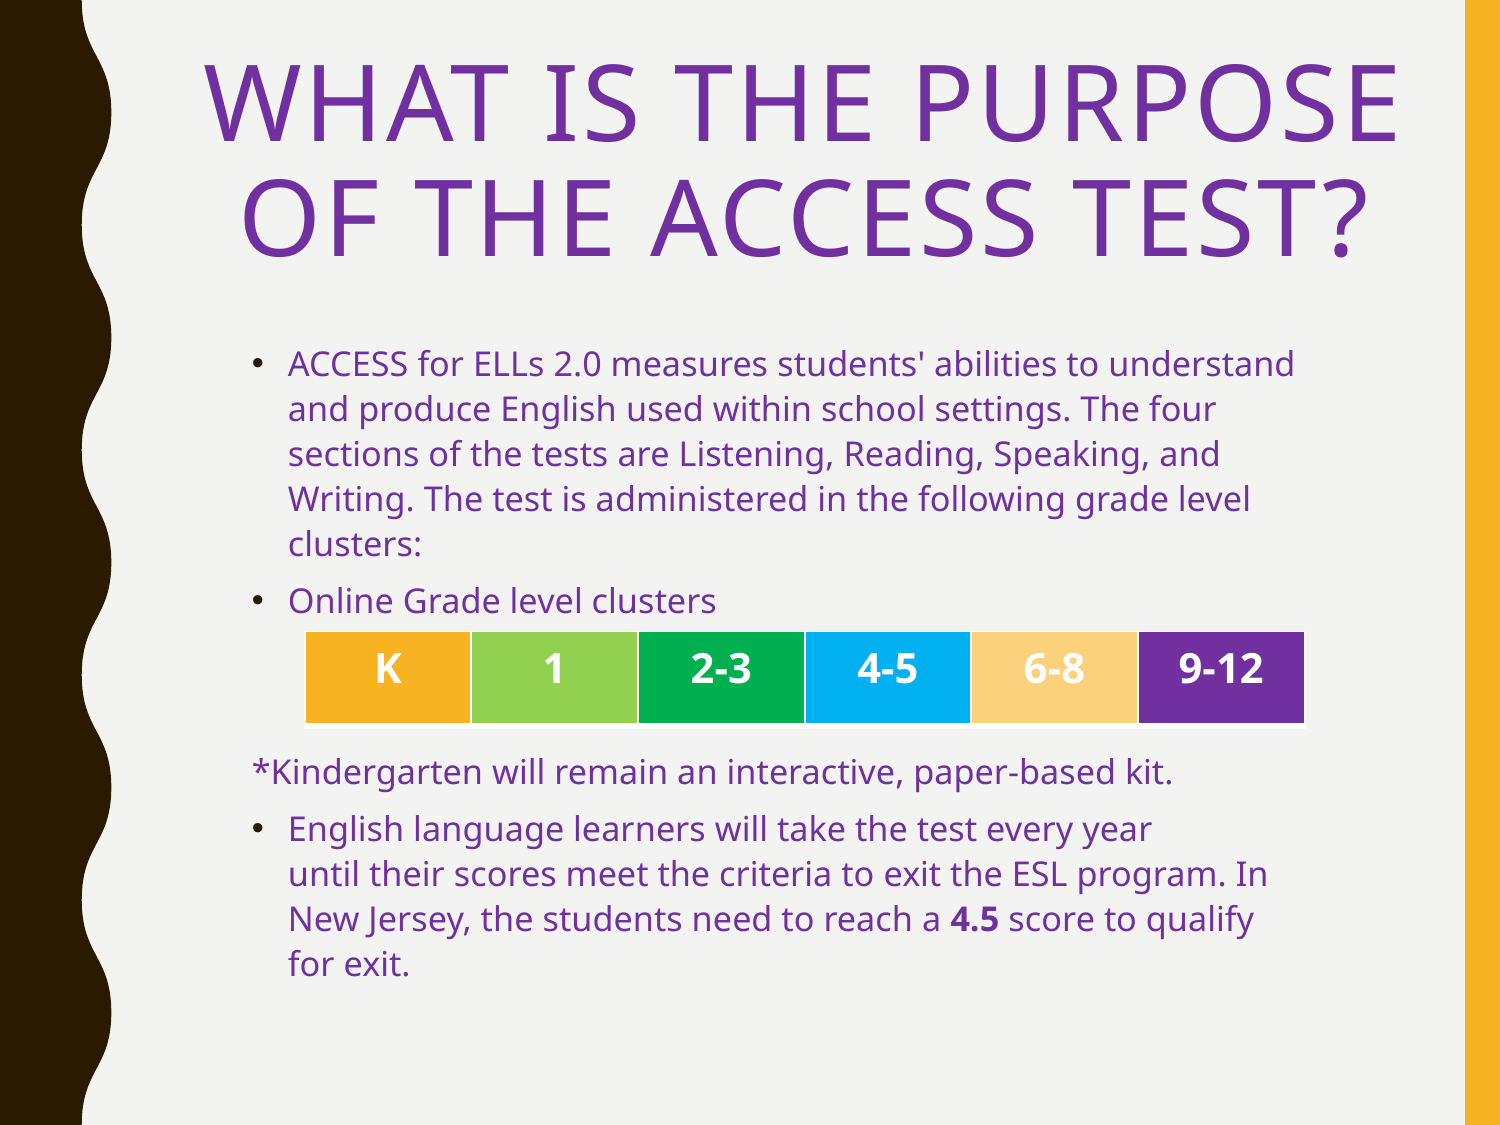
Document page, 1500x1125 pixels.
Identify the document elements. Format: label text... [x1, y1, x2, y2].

table_header 6-8 [972, 632, 1137, 723]
table_header 9-12 [1139, 632, 1304, 723]
table_header 1 [472, 632, 637, 723]
table_header 4-5 [806, 632, 970, 723]
table_header K [306, 632, 470, 723]
title What is the purpose of the Access test? [178, 42, 1431, 288]
list ACCESS for ELLs 2.0 measures students' abilities to understand and produce English used within school settings. The four sections of the tests are Listening, Reading, Speaking, and Writing. The test is administered in the following grade level clusters:​ Online Grade level clusters​ *Kindergarten will remain an interactive, paper-based kit. English language learners will take the test every year until their scores meet the criteria to exit the ESL program. In New Jersey, the students need to reach a 4.5 score to qualify for exit. [236, 330, 1315, 993]
table_header 2-3 [639, 632, 804, 723]
